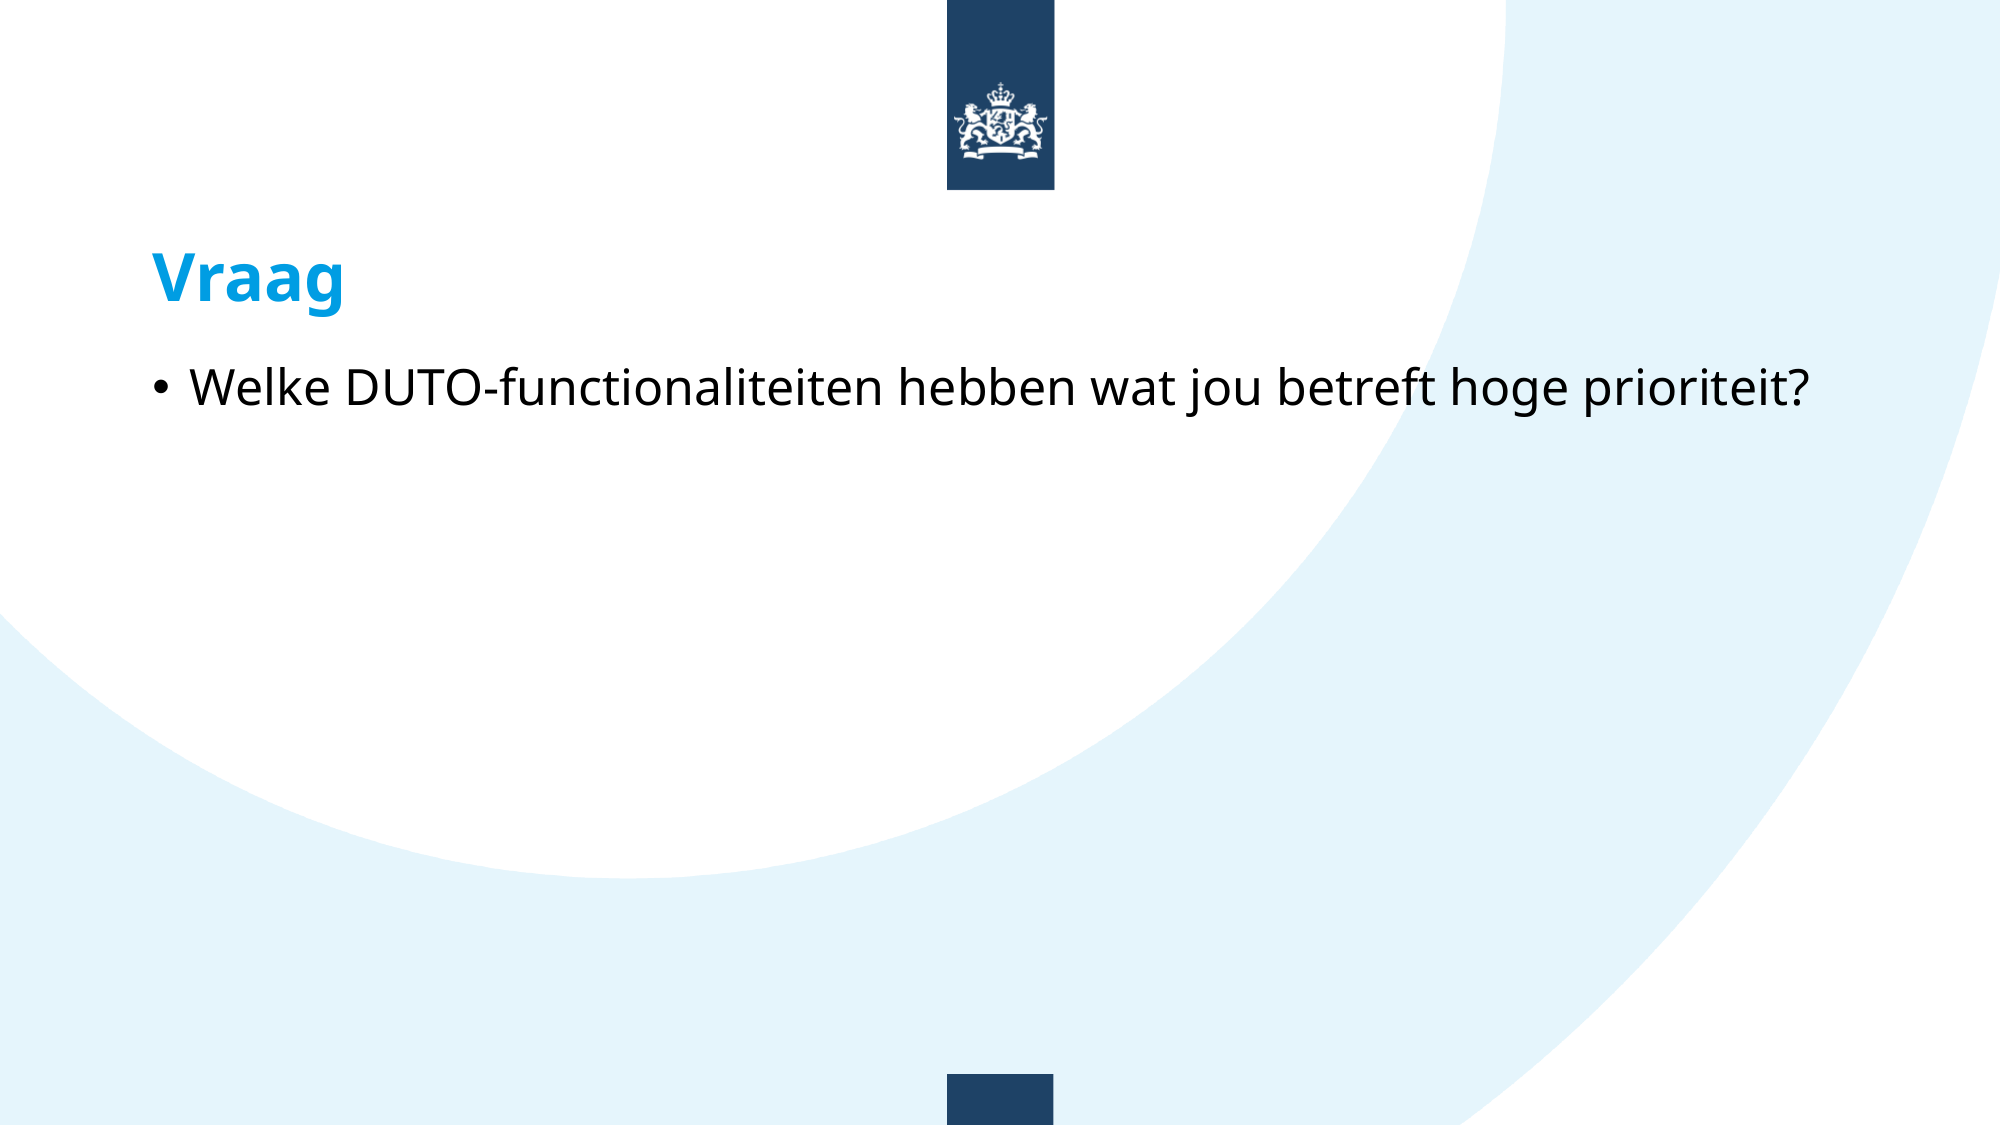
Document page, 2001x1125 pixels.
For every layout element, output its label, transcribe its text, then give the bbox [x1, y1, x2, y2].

list Welke DUTO-functionaliteiten hebben wat jou betreft hoge prioriteit? [137, 354, 1863, 1022]
picture [0, 0, 2000, 1125]
title Vraag [137, 222, 1863, 339]
